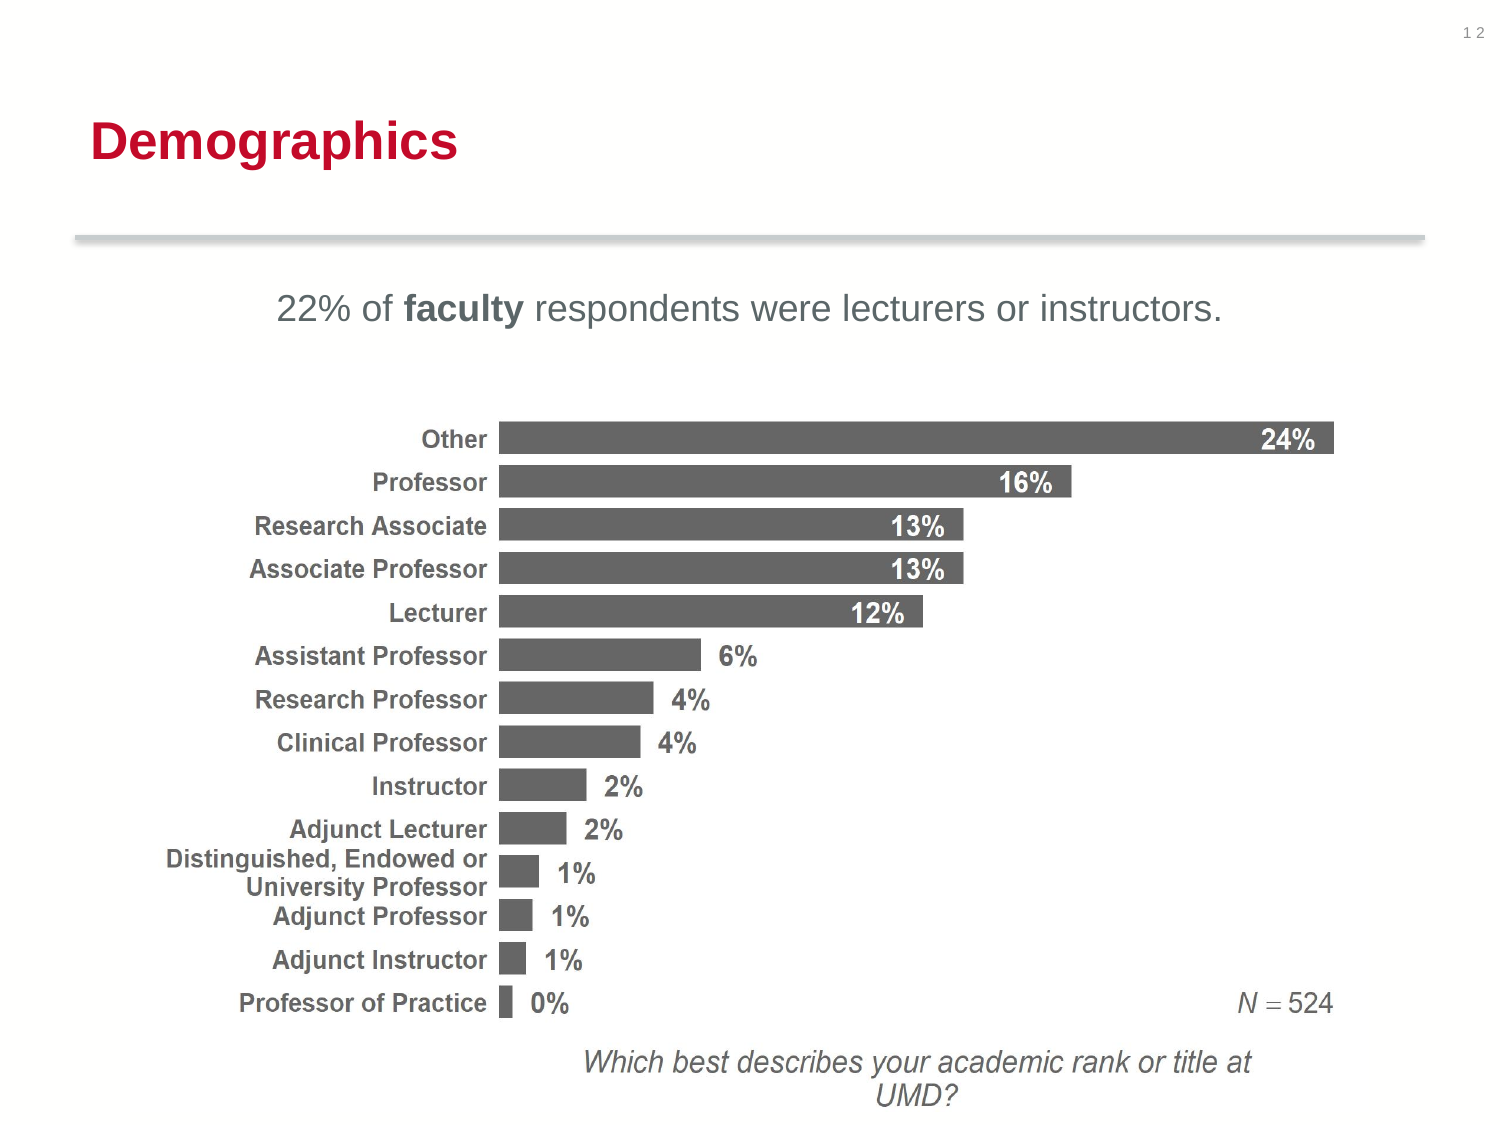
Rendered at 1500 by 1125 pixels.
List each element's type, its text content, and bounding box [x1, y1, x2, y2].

slide_number 12 [1149, 2, 1500, 63]
text_box 22% of faculty respondents were lecturers or instructors. [86, 276, 1414, 337]
title Demographics [75, 45, 1425, 233]
picture [130, 363, 1370, 1112]
